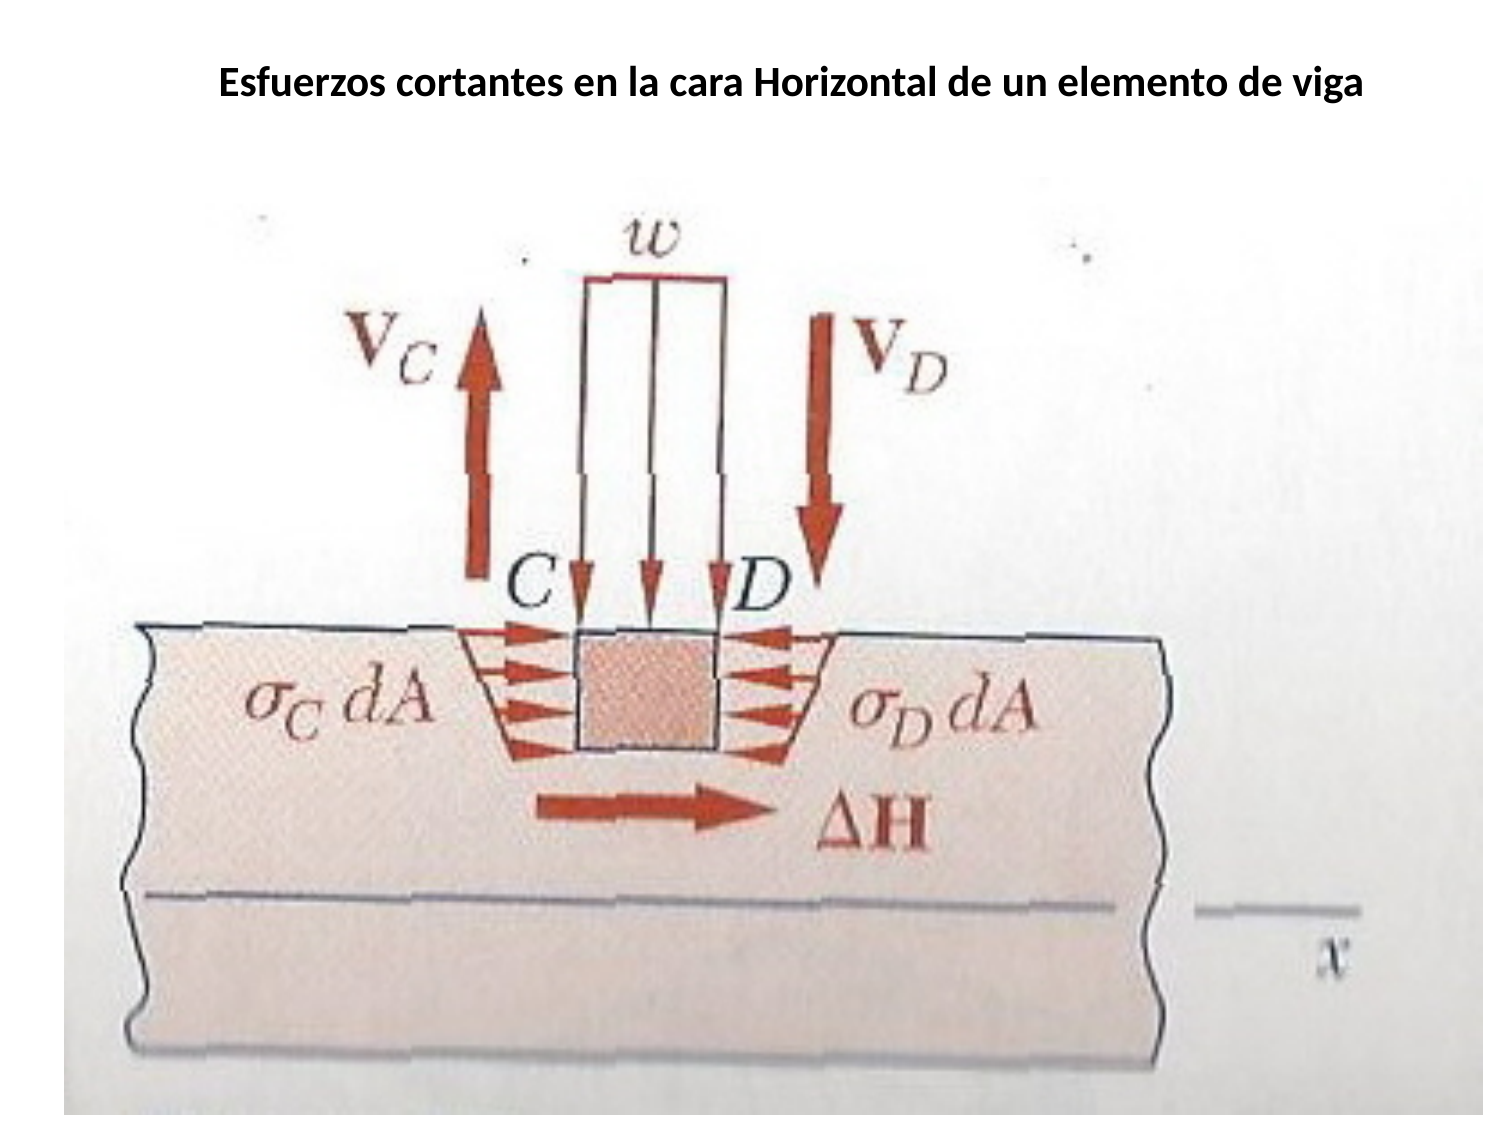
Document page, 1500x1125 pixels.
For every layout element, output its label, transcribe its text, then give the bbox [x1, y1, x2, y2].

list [64, 177, 1483, 1115]
title Esfuerzos cortantes en la cara Horizontal de un elemento de viga [159, 45, 1425, 114]
